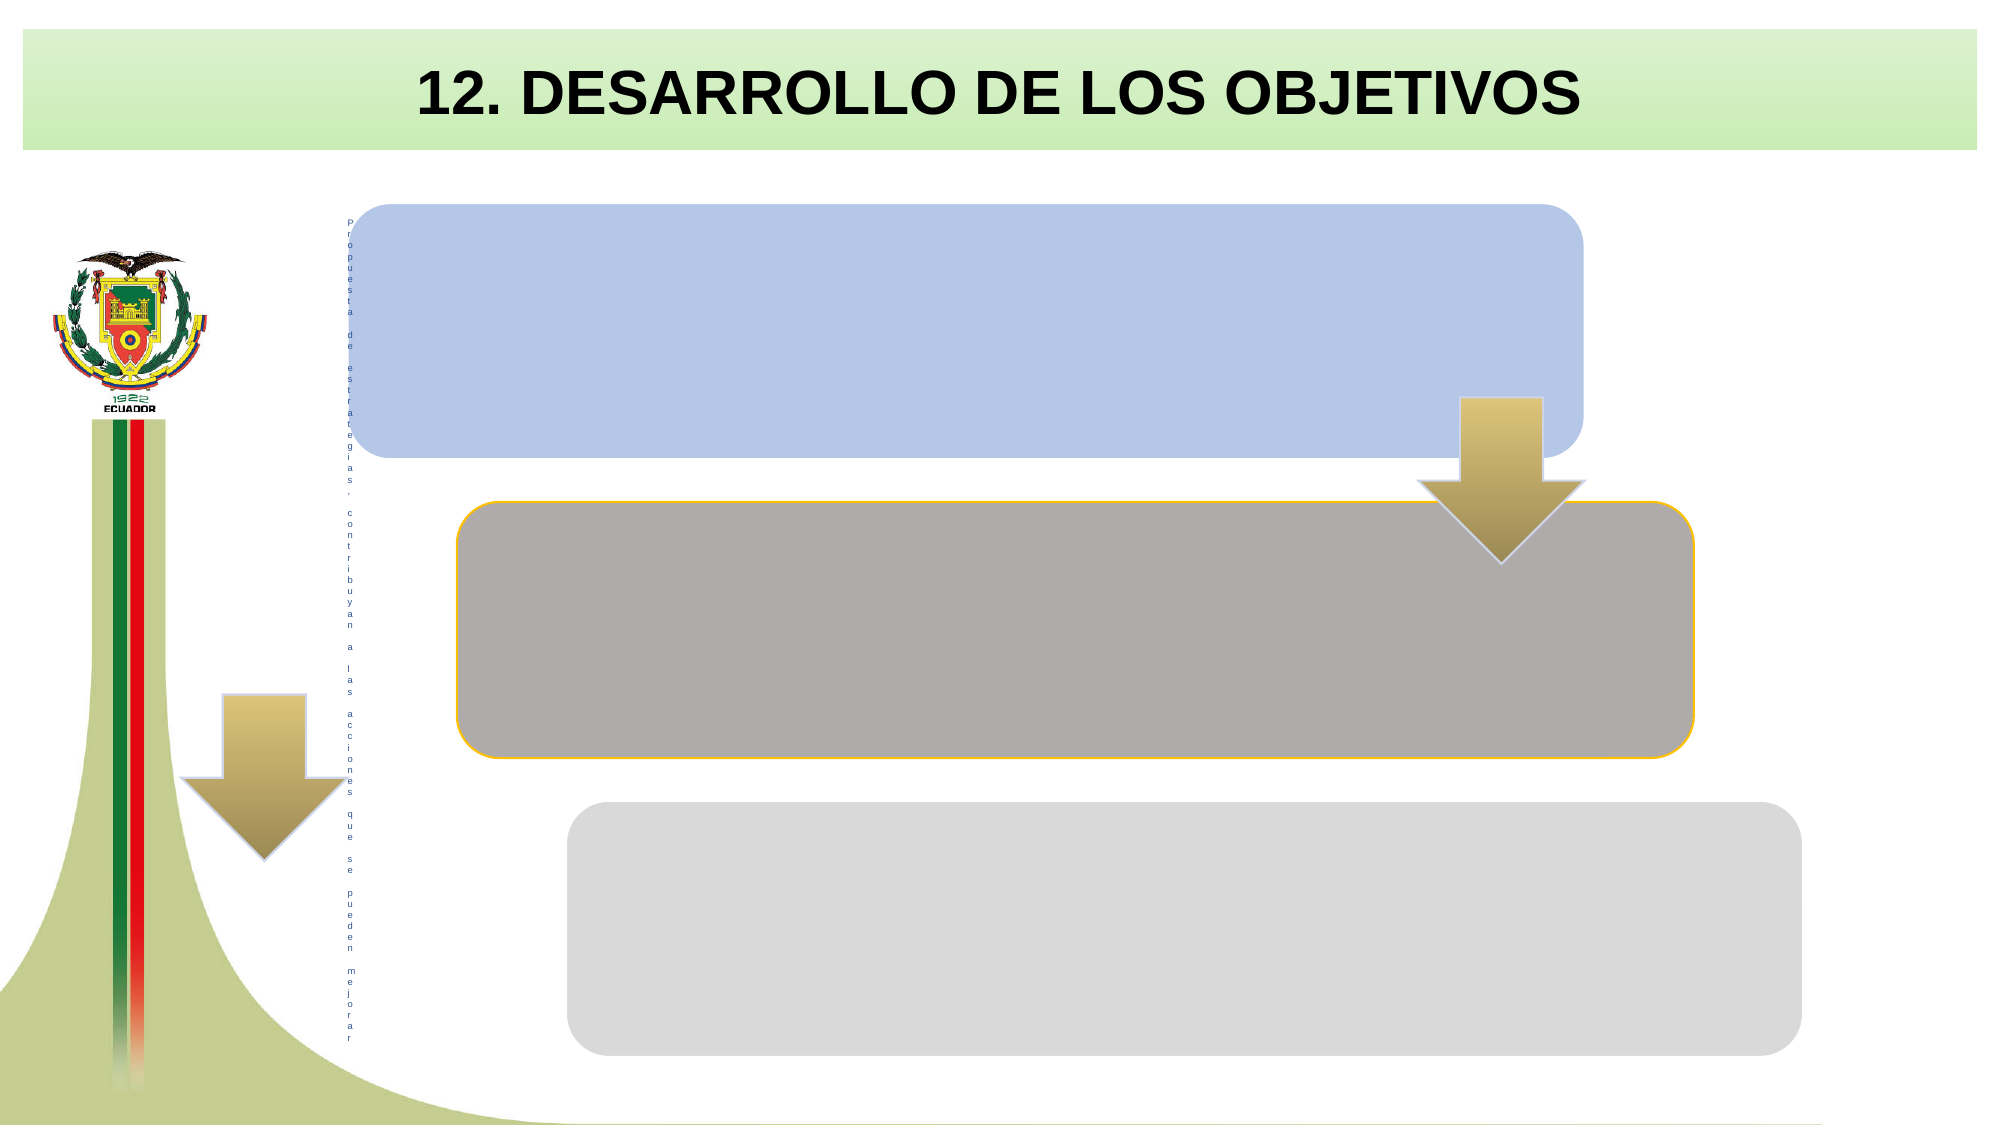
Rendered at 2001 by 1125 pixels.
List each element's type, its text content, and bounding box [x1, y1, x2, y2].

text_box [347, 203, 1804, 1058]
text_box 12. DESARROLLO DE LOS OBJETIVOS [22, 29, 1978, 151]
picture [0, 0, 2001, 1125]
